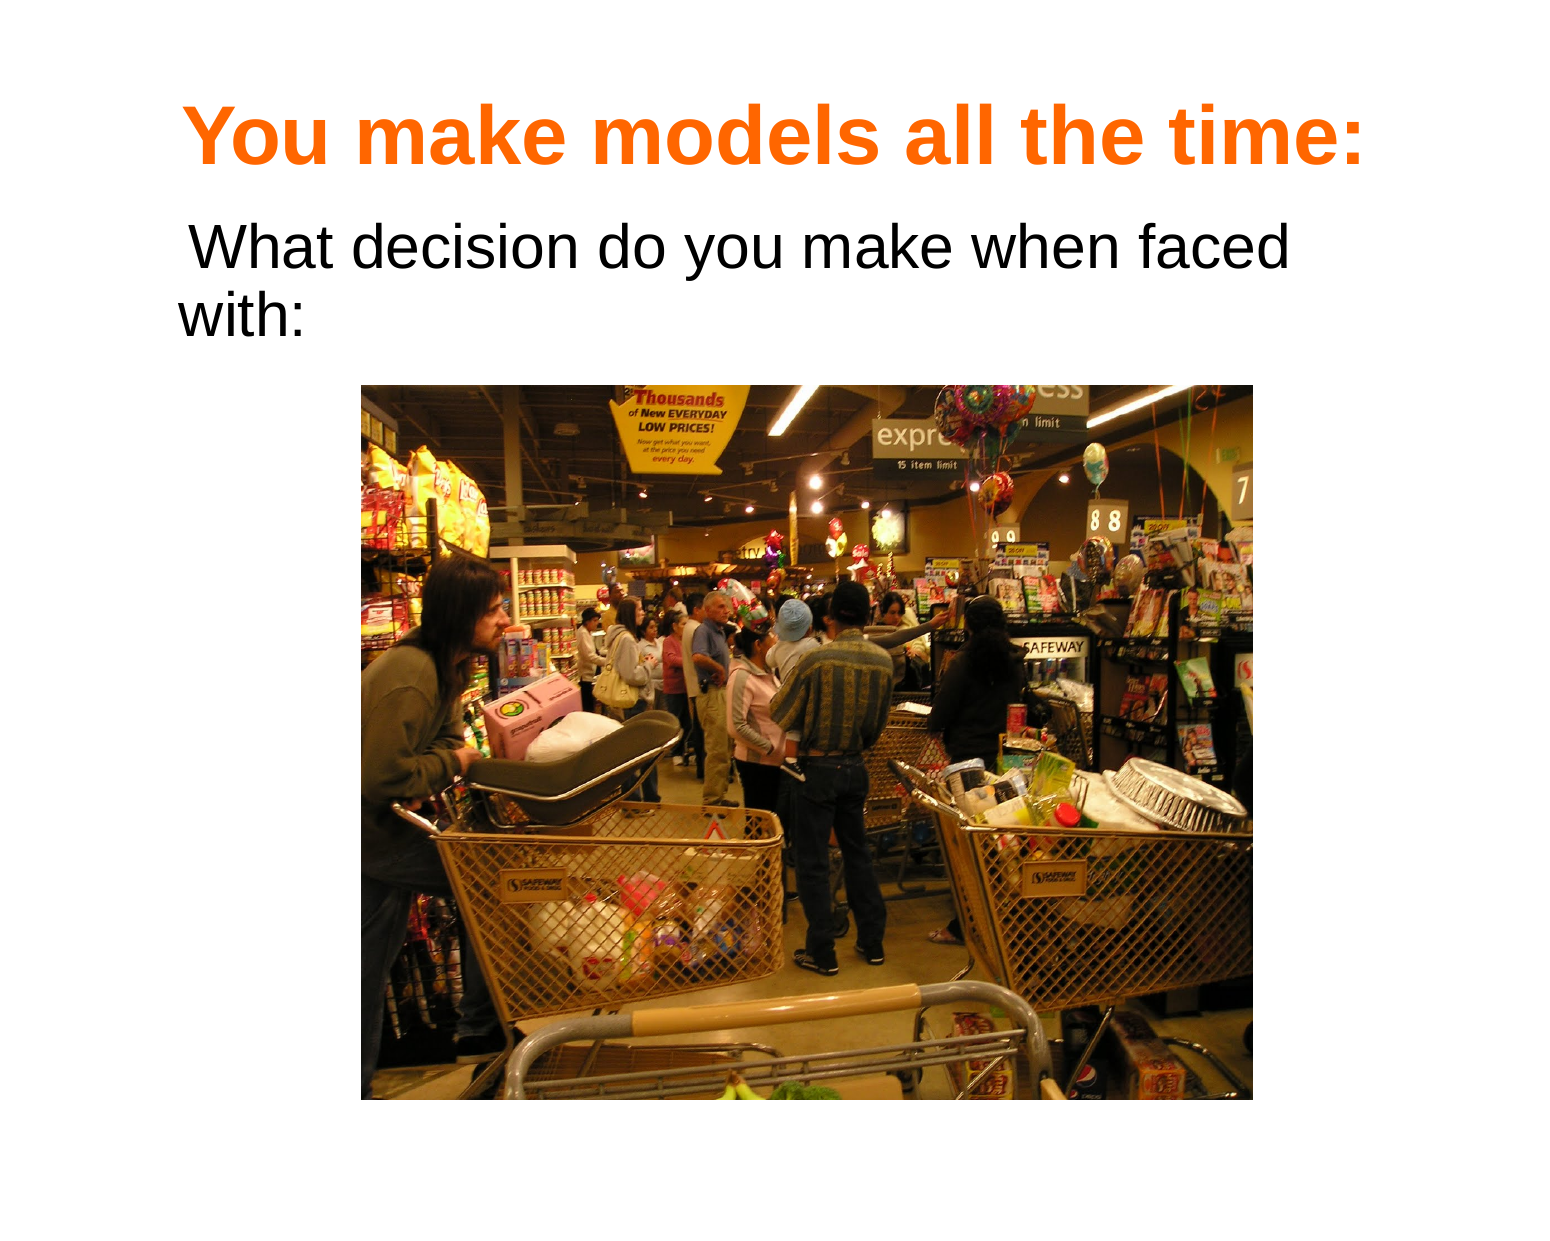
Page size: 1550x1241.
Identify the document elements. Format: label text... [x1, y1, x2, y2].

picture [361, 385, 1253, 1100]
title You make models all the time: [116, 27, 1434, 206]
list What decision do you make when faced with:: [103, 206, 1460, 1170]
